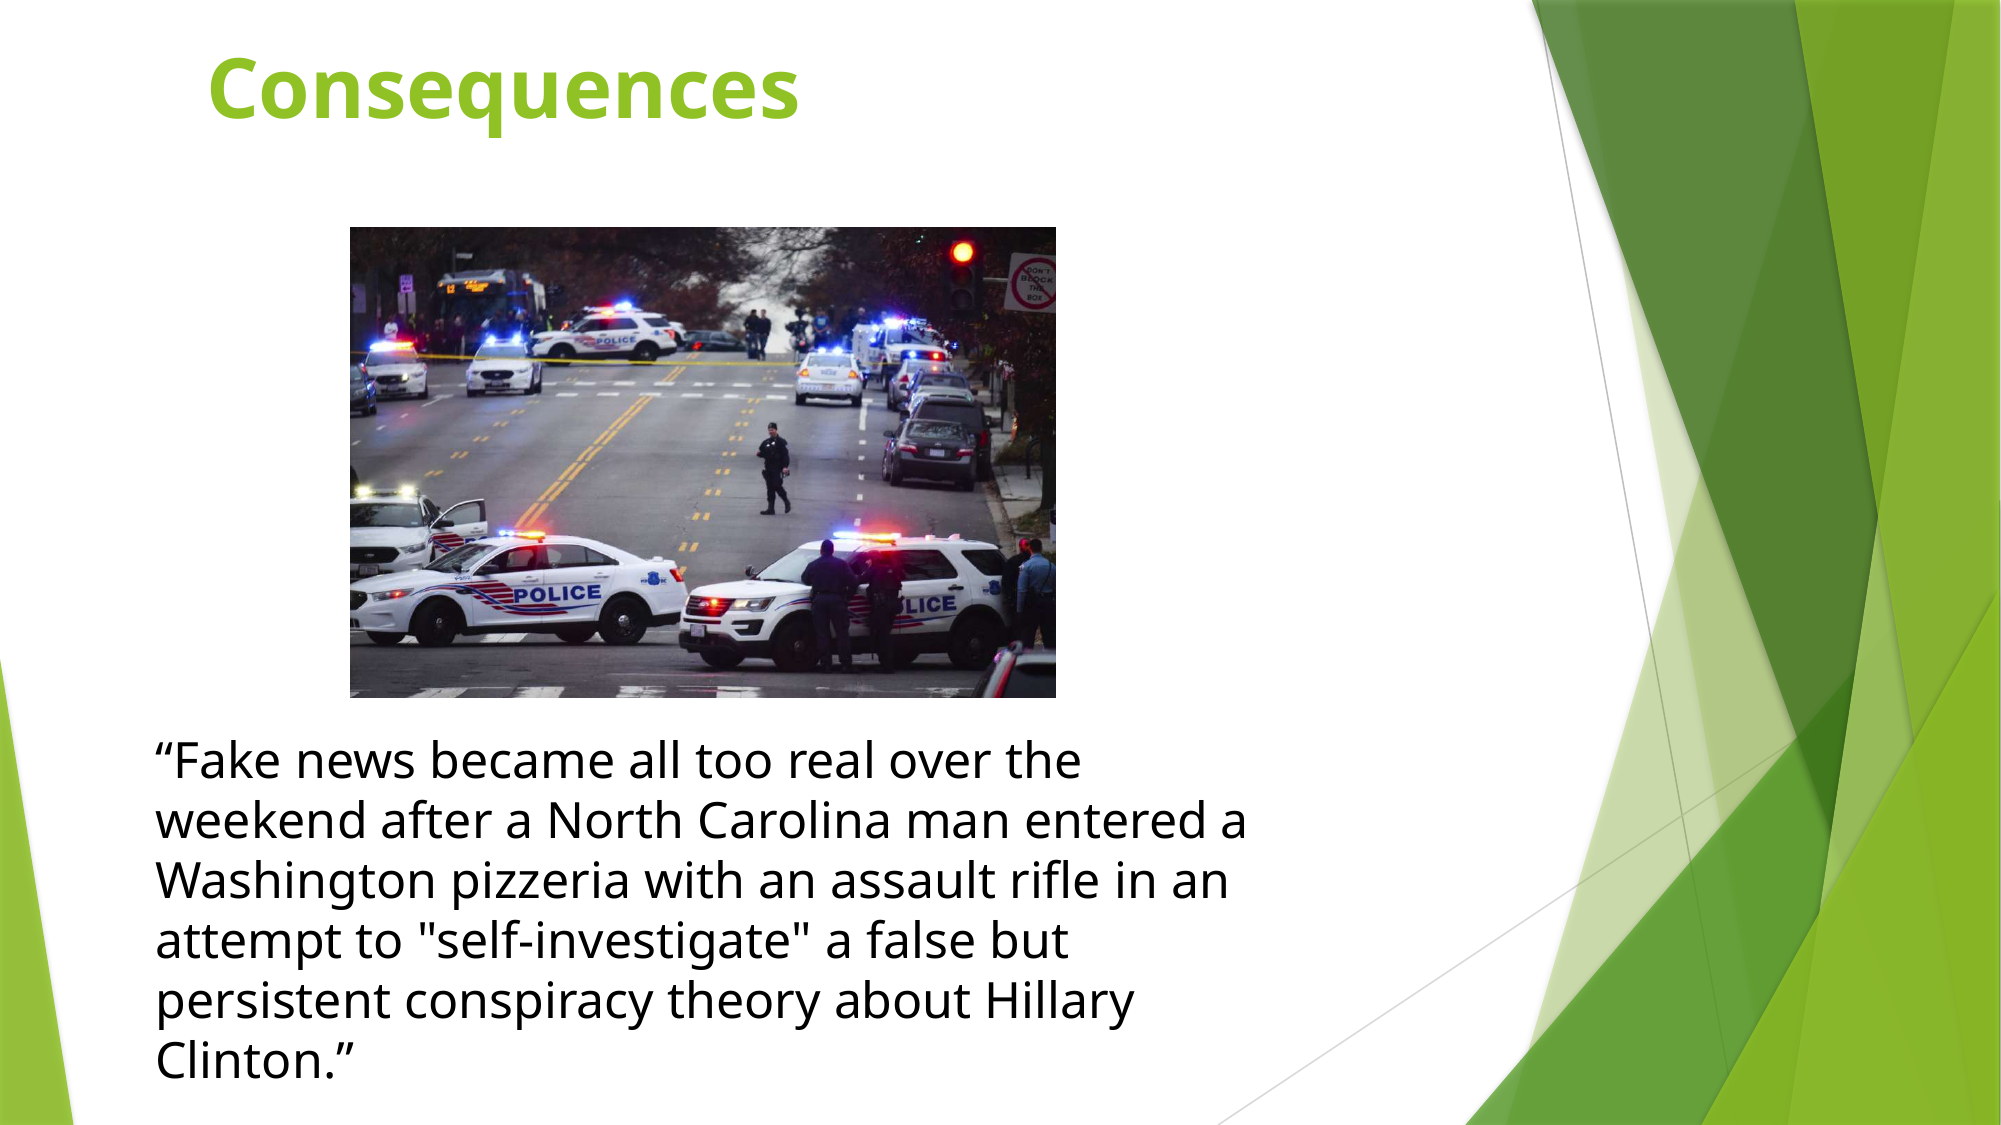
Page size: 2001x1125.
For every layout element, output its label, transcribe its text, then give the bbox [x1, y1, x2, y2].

text_box Consequences [191, 28, 1305, 143]
picture [350, 227, 1057, 699]
text_box “Fake news became all too real over the weekend after a North Carolina man entered a Washington pizzeria with an assault rifle in an attempt to "self-investigate" a false but persistent conspiracy theory about Hillary Clinton.” http://www.politifact.com/truth-o-meter/article/2016/dec/05/how-pizzagate-went-fake-news-real-problem-dc-busin/ [140, 721, 1322, 1125]
